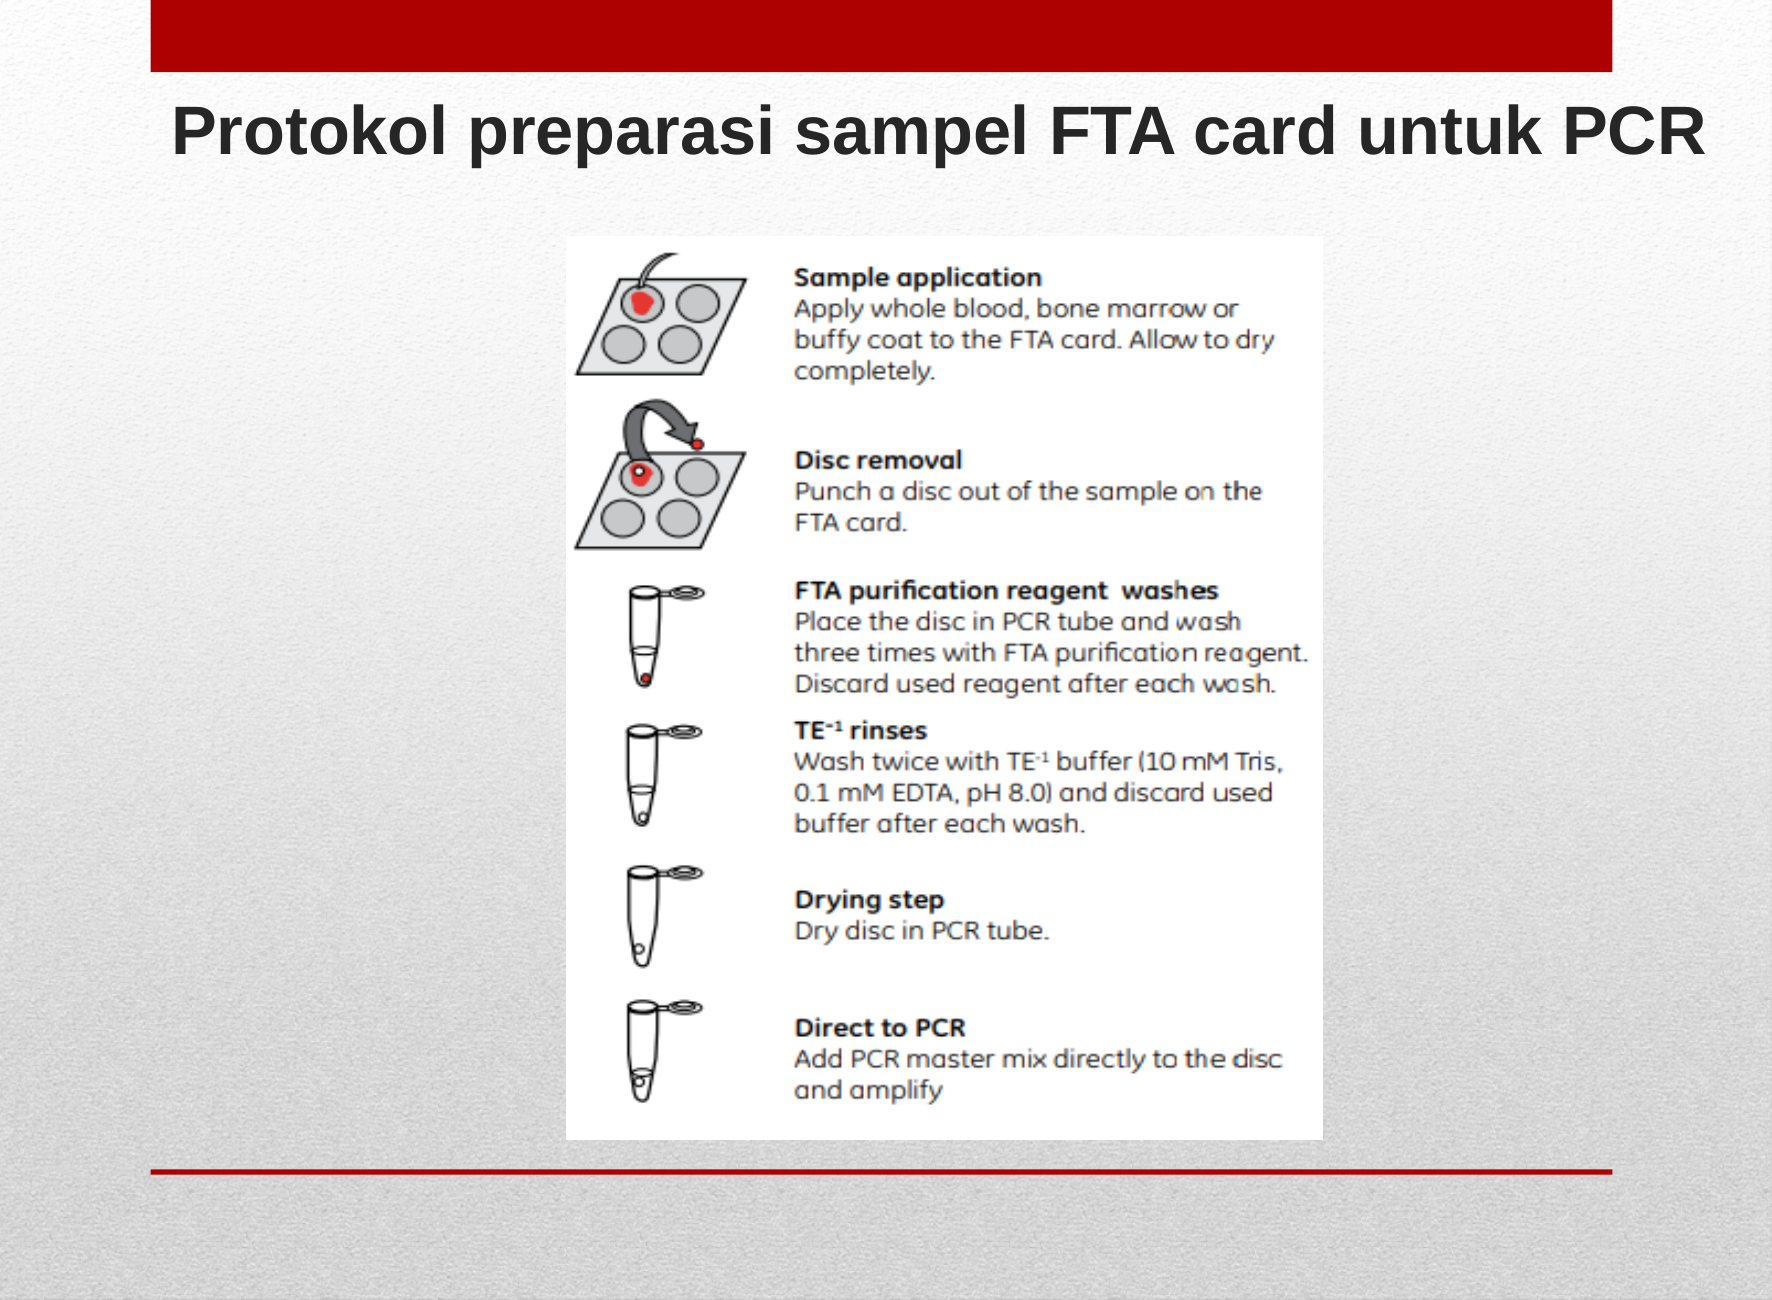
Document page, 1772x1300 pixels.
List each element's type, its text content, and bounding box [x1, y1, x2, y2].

picture [566, 235, 1324, 1141]
title Protokol preparasi sampel FTA card untuk PCR [153, 0, 1737, 178]
